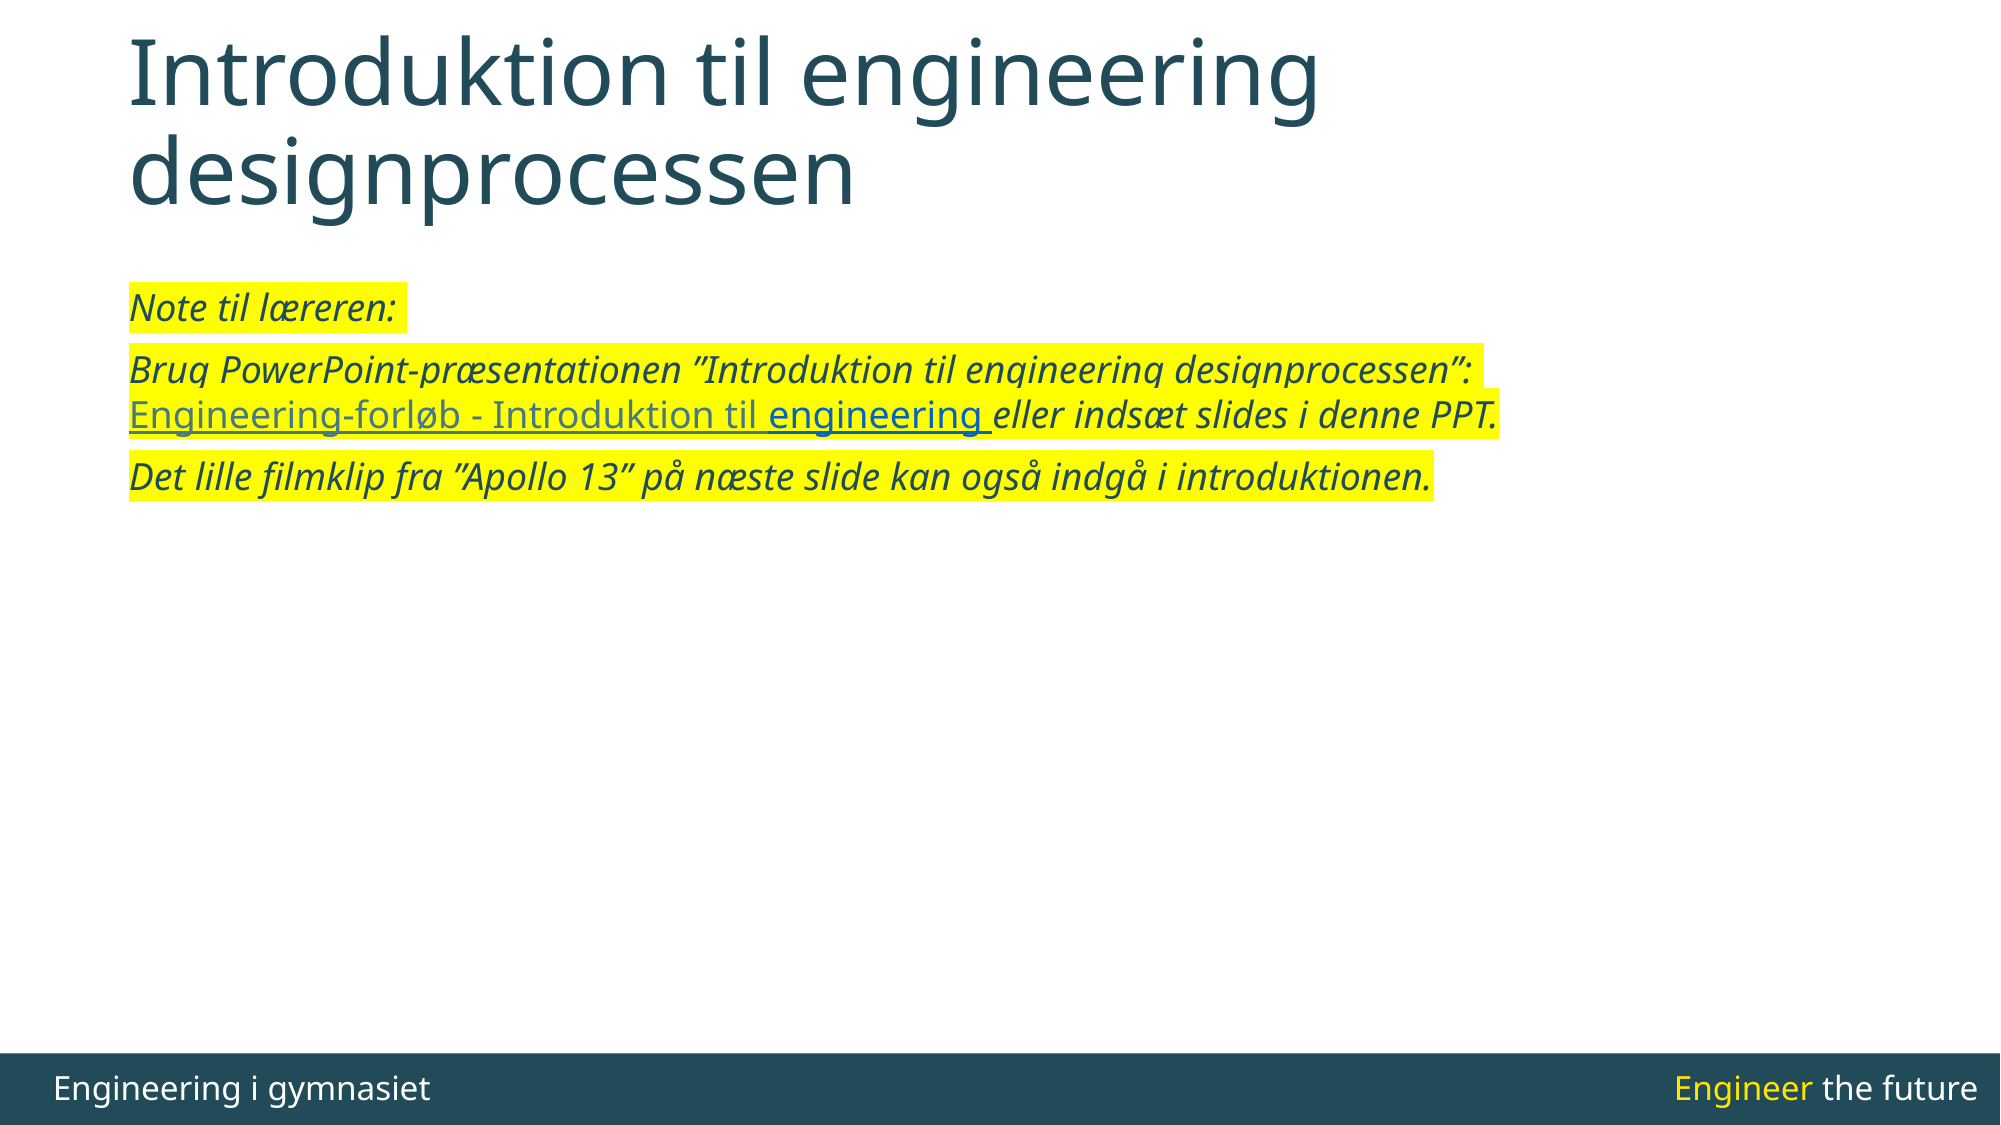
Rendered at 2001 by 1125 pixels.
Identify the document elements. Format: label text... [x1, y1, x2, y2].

title Introduktion til engineering designprocessen [114, 48, 1906, 203]
list Note til læreren: Brug PowerPoint-præsentationen ”Introduktion til engineering designprocessen”: Engineering-forløb - Introduktion til engineering eller indsæt slides i denne PPT. Det lille filmklip fra ”Apollo 13” på næste slide kan også indgå i introduktionen. [114, 282, 1880, 933]
